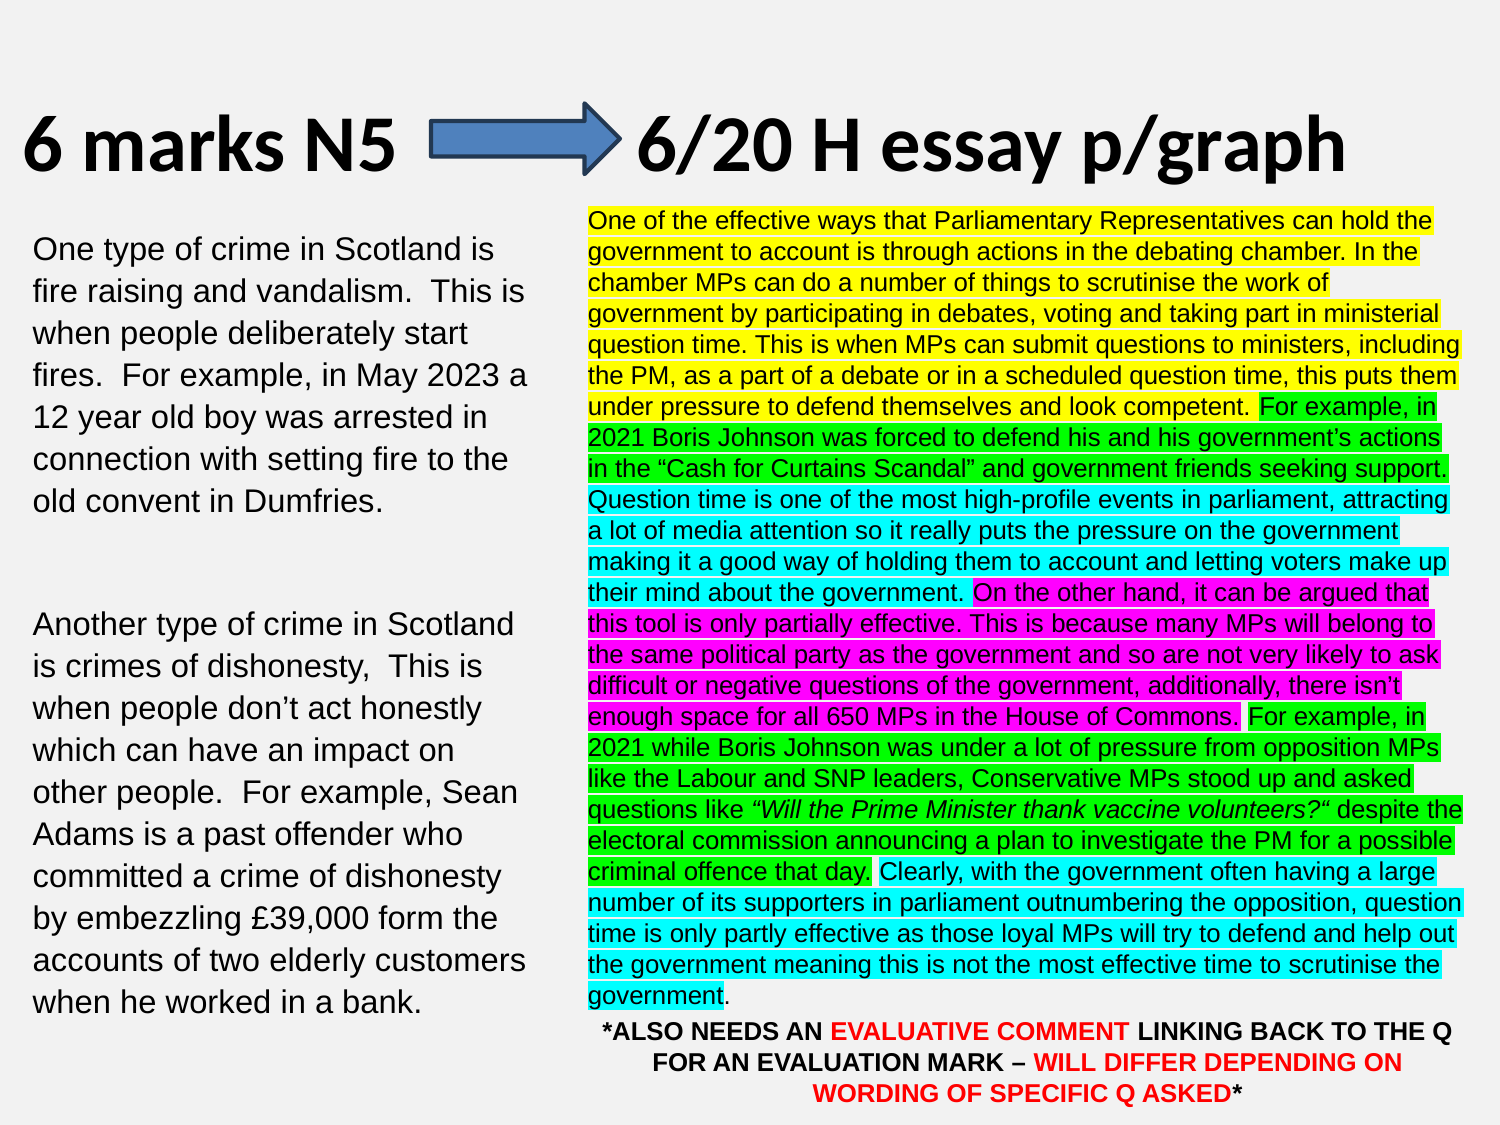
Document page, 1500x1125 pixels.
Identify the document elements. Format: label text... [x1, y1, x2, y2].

list One type of crime in Scotland is fire raising and vandalism. This is when people deliberately start fires. For example, in May 2023 a 12 year old boy was arrested in connection with setting fire to the old convent in Dumfries. Another type of crime in Scotland is crimes of dishonesty, This is when people don’t act honestly which can have an impact on other people. For example, Sean Adams is a past offender who committed a crime of dishonesty by embezzling £39,000 form the accounts of two elderly customers when he worked in a bank. [17, 217, 550, 1061]
text_box [428, 101, 623, 177]
title 6 marks N5 6/20 H essay p/graph [0, 45, 1425, 233]
list One of the effective ways that Parliamentary Representatives can hold the government to account is through actions in the debating chamber. In the chamber MPs can do a number of things to scrutinise the work of government by participating in debates, voting and taking part in ministerial question time. This is when MPs can submit questions to ministers, including the PM, as a part of a debate or in a scheduled question time, this puts them under pressure to defend themselves and look competent. For example, in 2021 Boris Johnson was forced to defend his and his government’s actions in the “Cash for Curtains Scandal” and government friends seeking support. Question time is one of the most high-profile events in parliament, attracting a lot of media attention so it really puts the pressure on the government making it a good way of holding them to account and letting voters make up their mind about the government. On the other hand, it can be argued that this tool is only partially effective. This is because many MPs will belong to the same political party as the government and so are not very likely to ask difficult or negative questions of the government, additionally, there isn’t enough space for all 650 MPs in the House of Commons. For example, in 2021 while Boris Johnson was under a lot of pressure from opposition MPs like the Labour and SNP leaders, Conservative MPs stood up and asked questions like “Will the Prime Minister thank vaccine volunteers?“ despite the electoral commission announcing a plan to investigate the PM for a possible criminal offence that day. Clearly, with the government often having a large number of its supporters in parliament outnumbering the opposition, question time is only partly effective as those loyal MPs will try to defend and help out the government meaning this is not the most effective time to scrutinise the government. *ALSO NEEDS AN EVALUATIVE COMMENT LINKING BACK TO THE Q FOR AN EVALUATION MARK – WILL DIFFER DEPENDING ON WORDING OF SPECIFIC Q ASKED* [572, 196, 1483, 1125]
